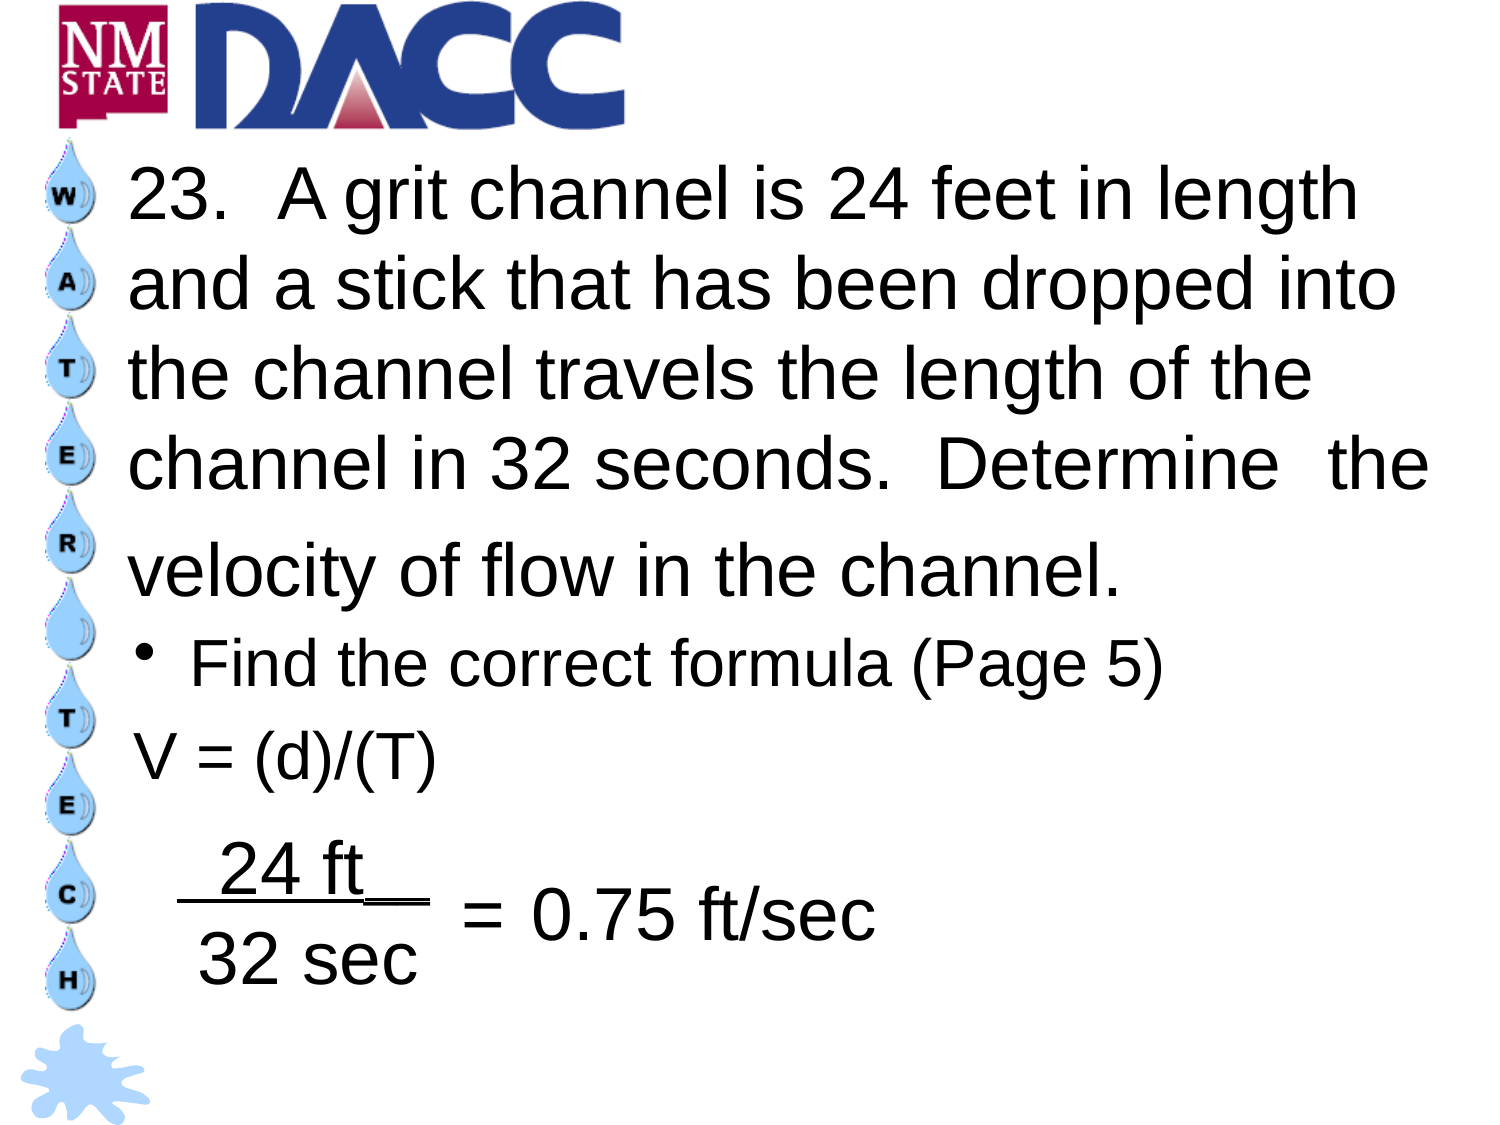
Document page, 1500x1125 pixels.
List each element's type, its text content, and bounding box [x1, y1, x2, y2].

picture [45, 137, 98, 1014]
text_box 0.75 ft/sec [516, 857, 913, 963]
list Find the correct formula (Page 5) V = (d)/(T) [118, 612, 1468, 1125]
text_box = [446, 857, 509, 963]
title 23. A grit channel is 24 feet in length and a stick that has been dropped into the channel travels the length of the channel in 32 seconds. Determine the velocity of flow in the channel. [112, 137, 1500, 513]
text_box 24 ft__ 32 sec [162, 812, 463, 1008]
